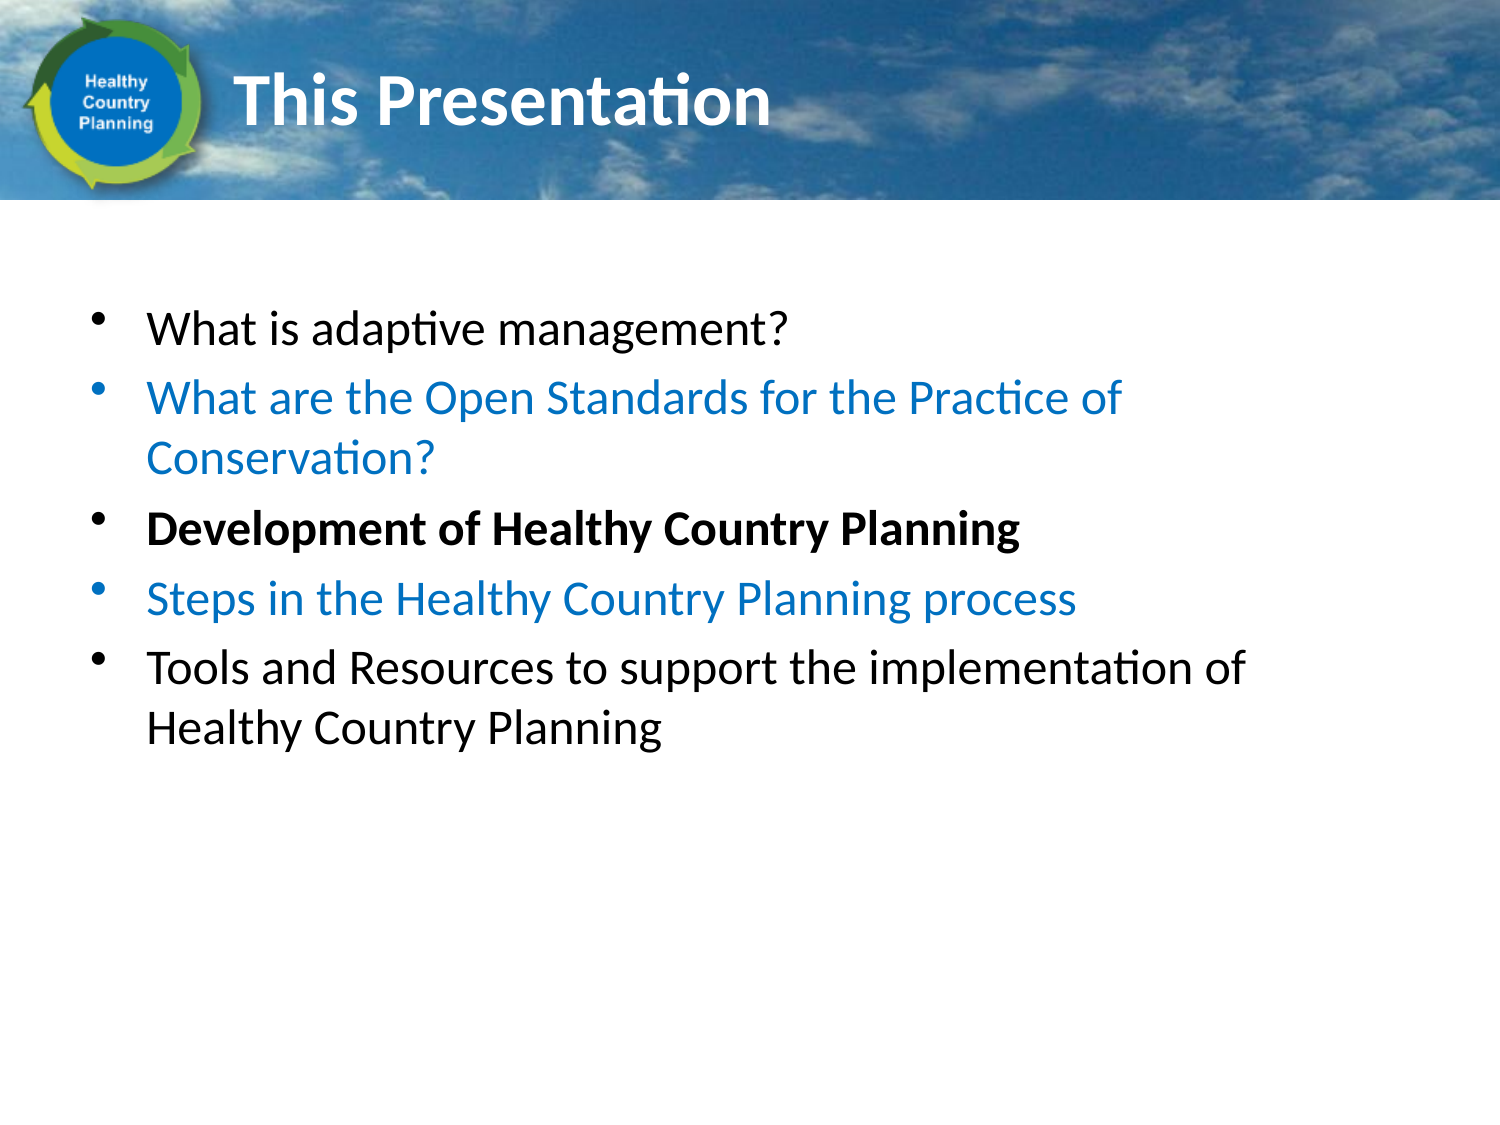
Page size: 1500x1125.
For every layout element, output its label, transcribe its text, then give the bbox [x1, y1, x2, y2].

list What is adaptive management? What are the Open Standards for the Practice of Conservation? Development of Healthy Country Planning Steps in the Healthy Country Planning process Tools and Resources to support the implementation of Healthy Country Planning [75, 287, 1425, 1063]
picture [0, 0, 1500, 226]
title This Presentation [218, 1, 1483, 190]
